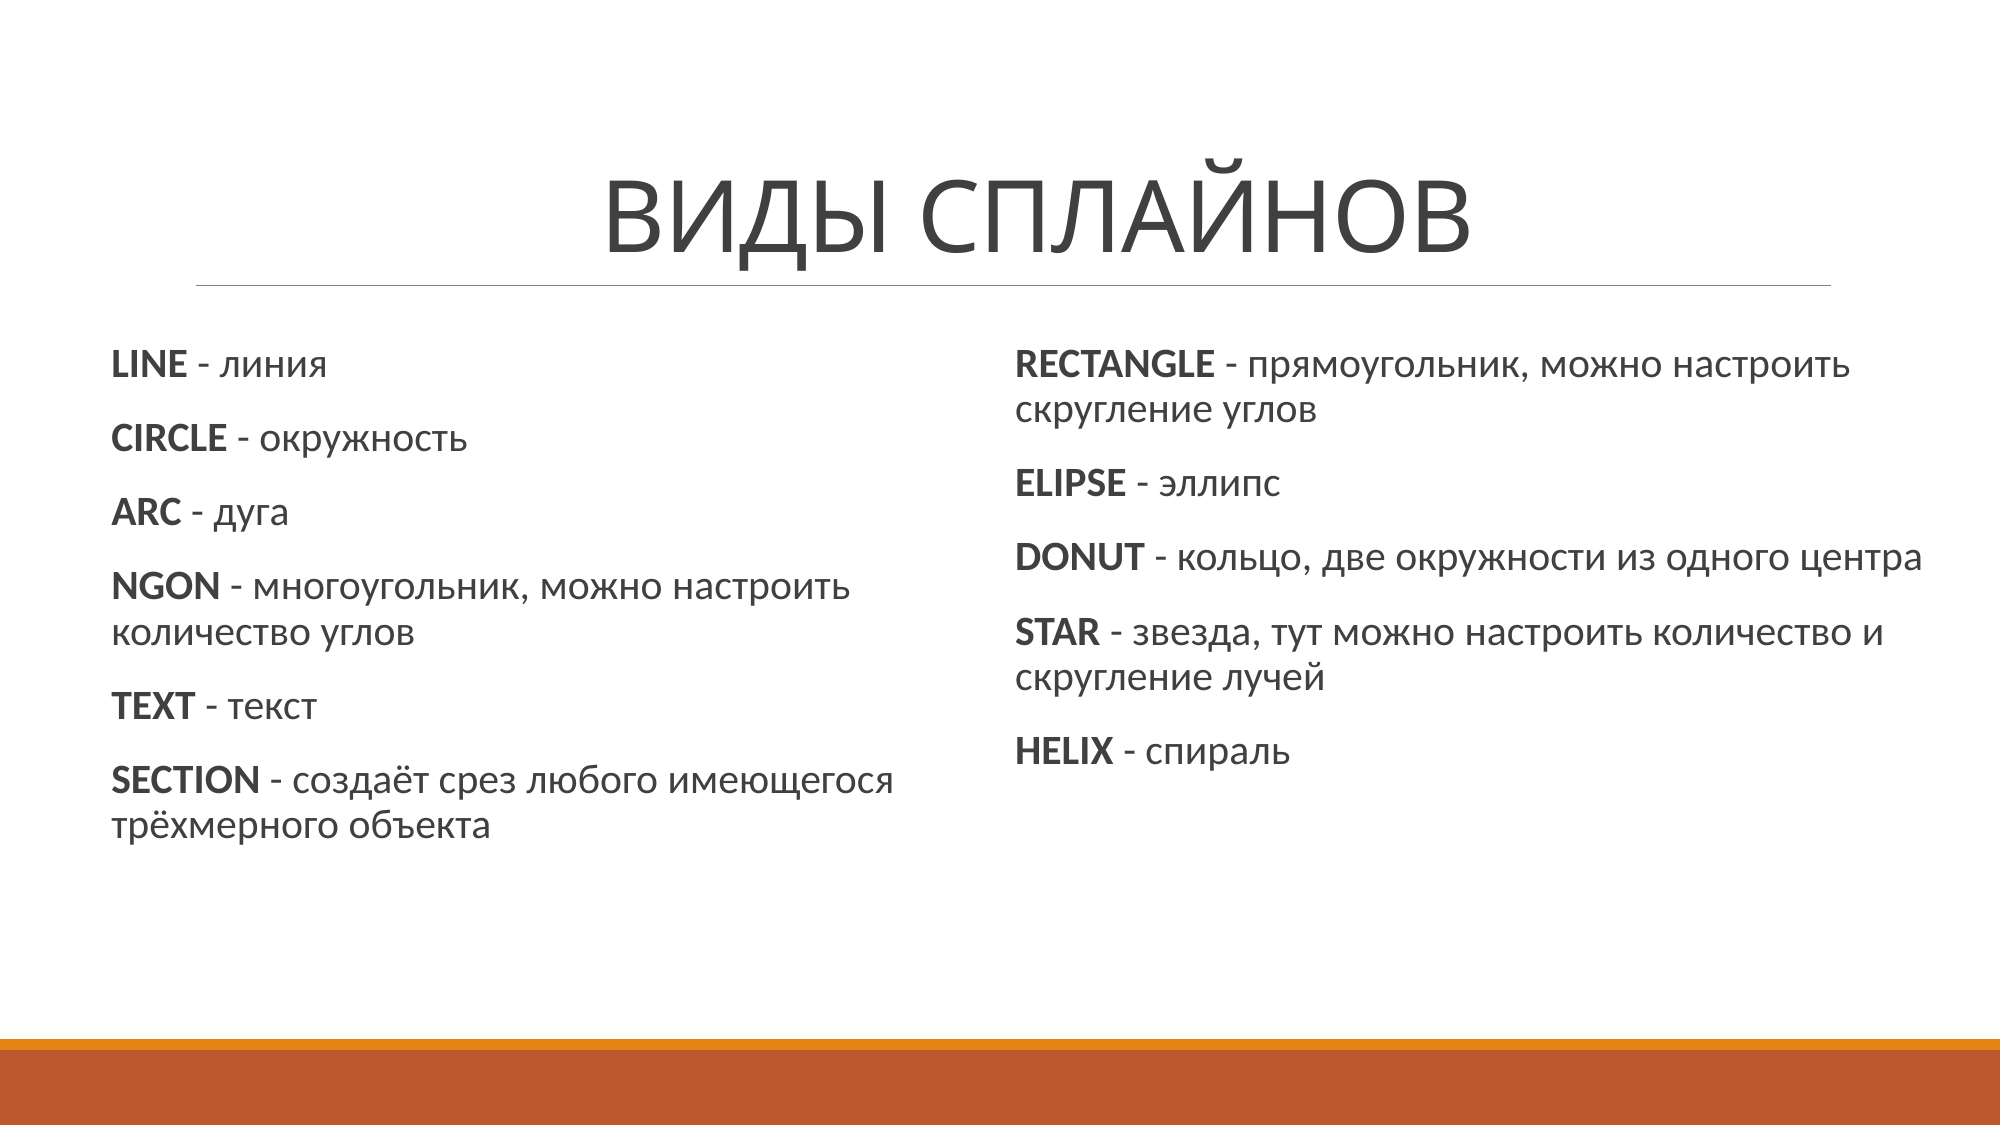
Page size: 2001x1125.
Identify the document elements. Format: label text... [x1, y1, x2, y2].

list LINE - линия CIRCLE - окружность ARC - дуга NGON - многоугольник, можно настроить количество углов TEXT - текст SECTION - создаёт срез любого имеющегося трёхмерного объекта [96, 333, 917, 1050]
title ВИДЫ СПЛАЙНОВ [559, 42, 2000, 281]
text_box RECTANGLE - прямоугольник, можно настроить скругление углов ELIPSE - эллипс DONUT - кольцо, две окружности из одного центра STAR - звезда, тут можно настроить количество и скругление лучей HELIX - спираль [1000, 333, 2000, 1125]
